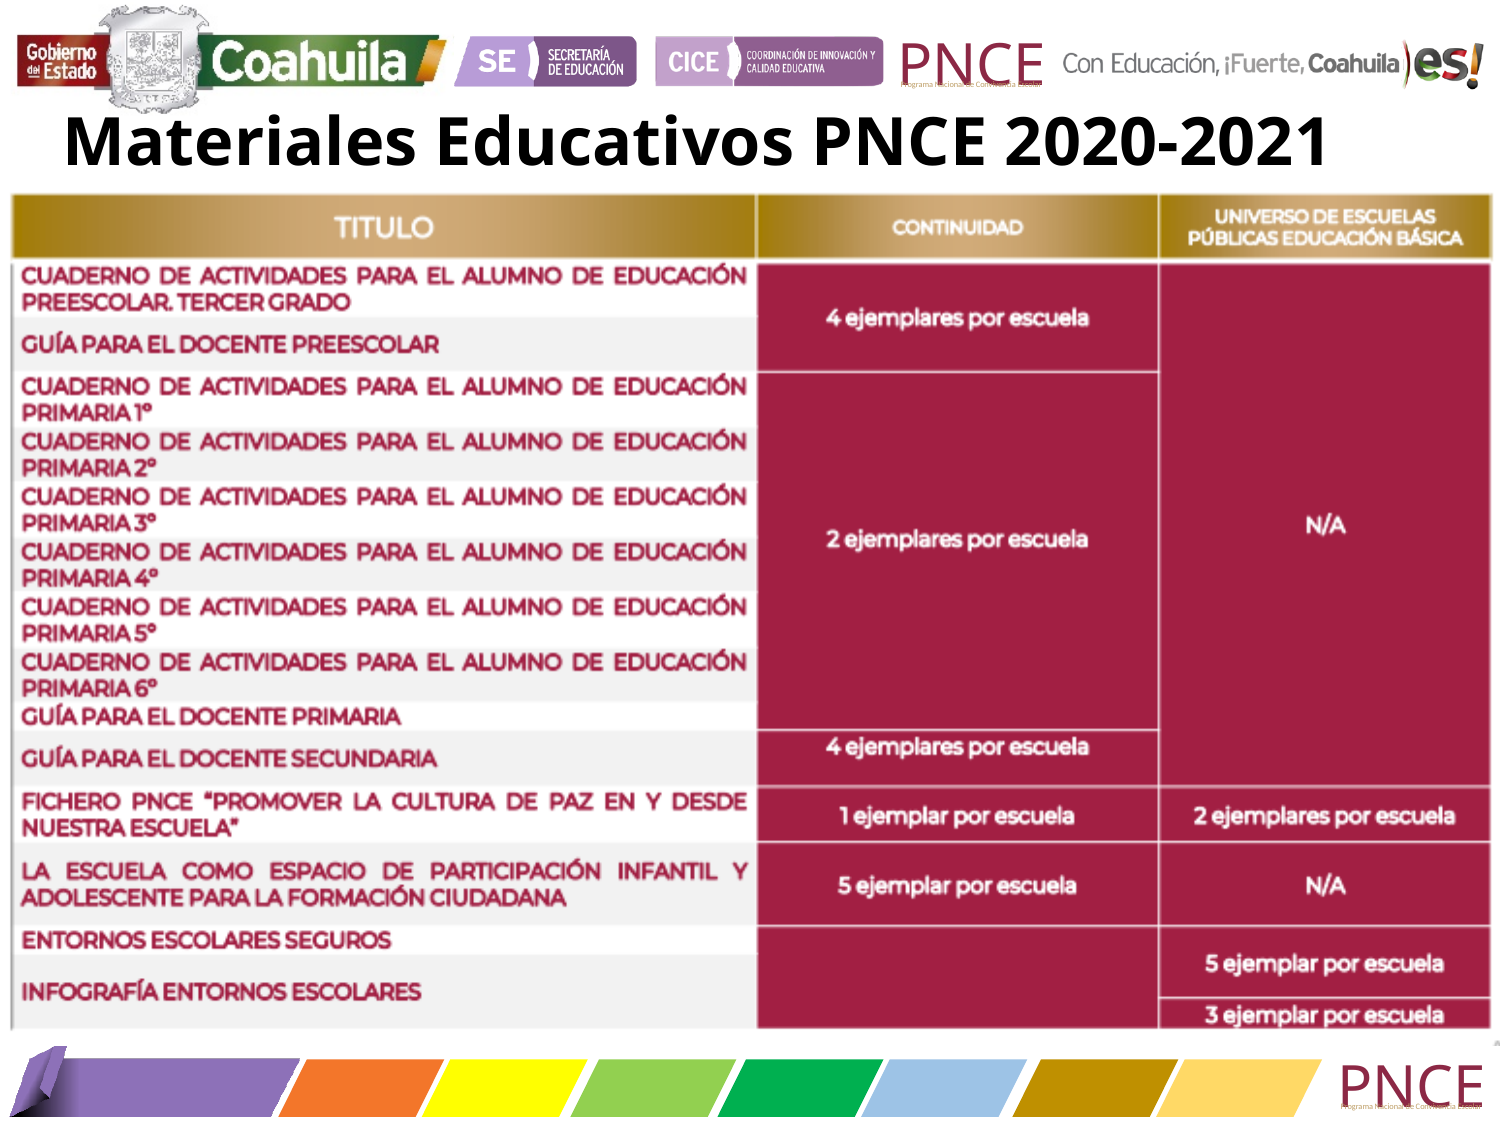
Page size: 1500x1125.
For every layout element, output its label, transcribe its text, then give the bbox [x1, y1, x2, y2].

text_box Materiales Educativos PNCE 2020-2021 [47, 91, 1348, 187]
picture [1063, 35, 1486, 90]
picture [655, 4, 884, 91]
picture [10, 2, 639, 124]
picture [0, 187, 1500, 1117]
